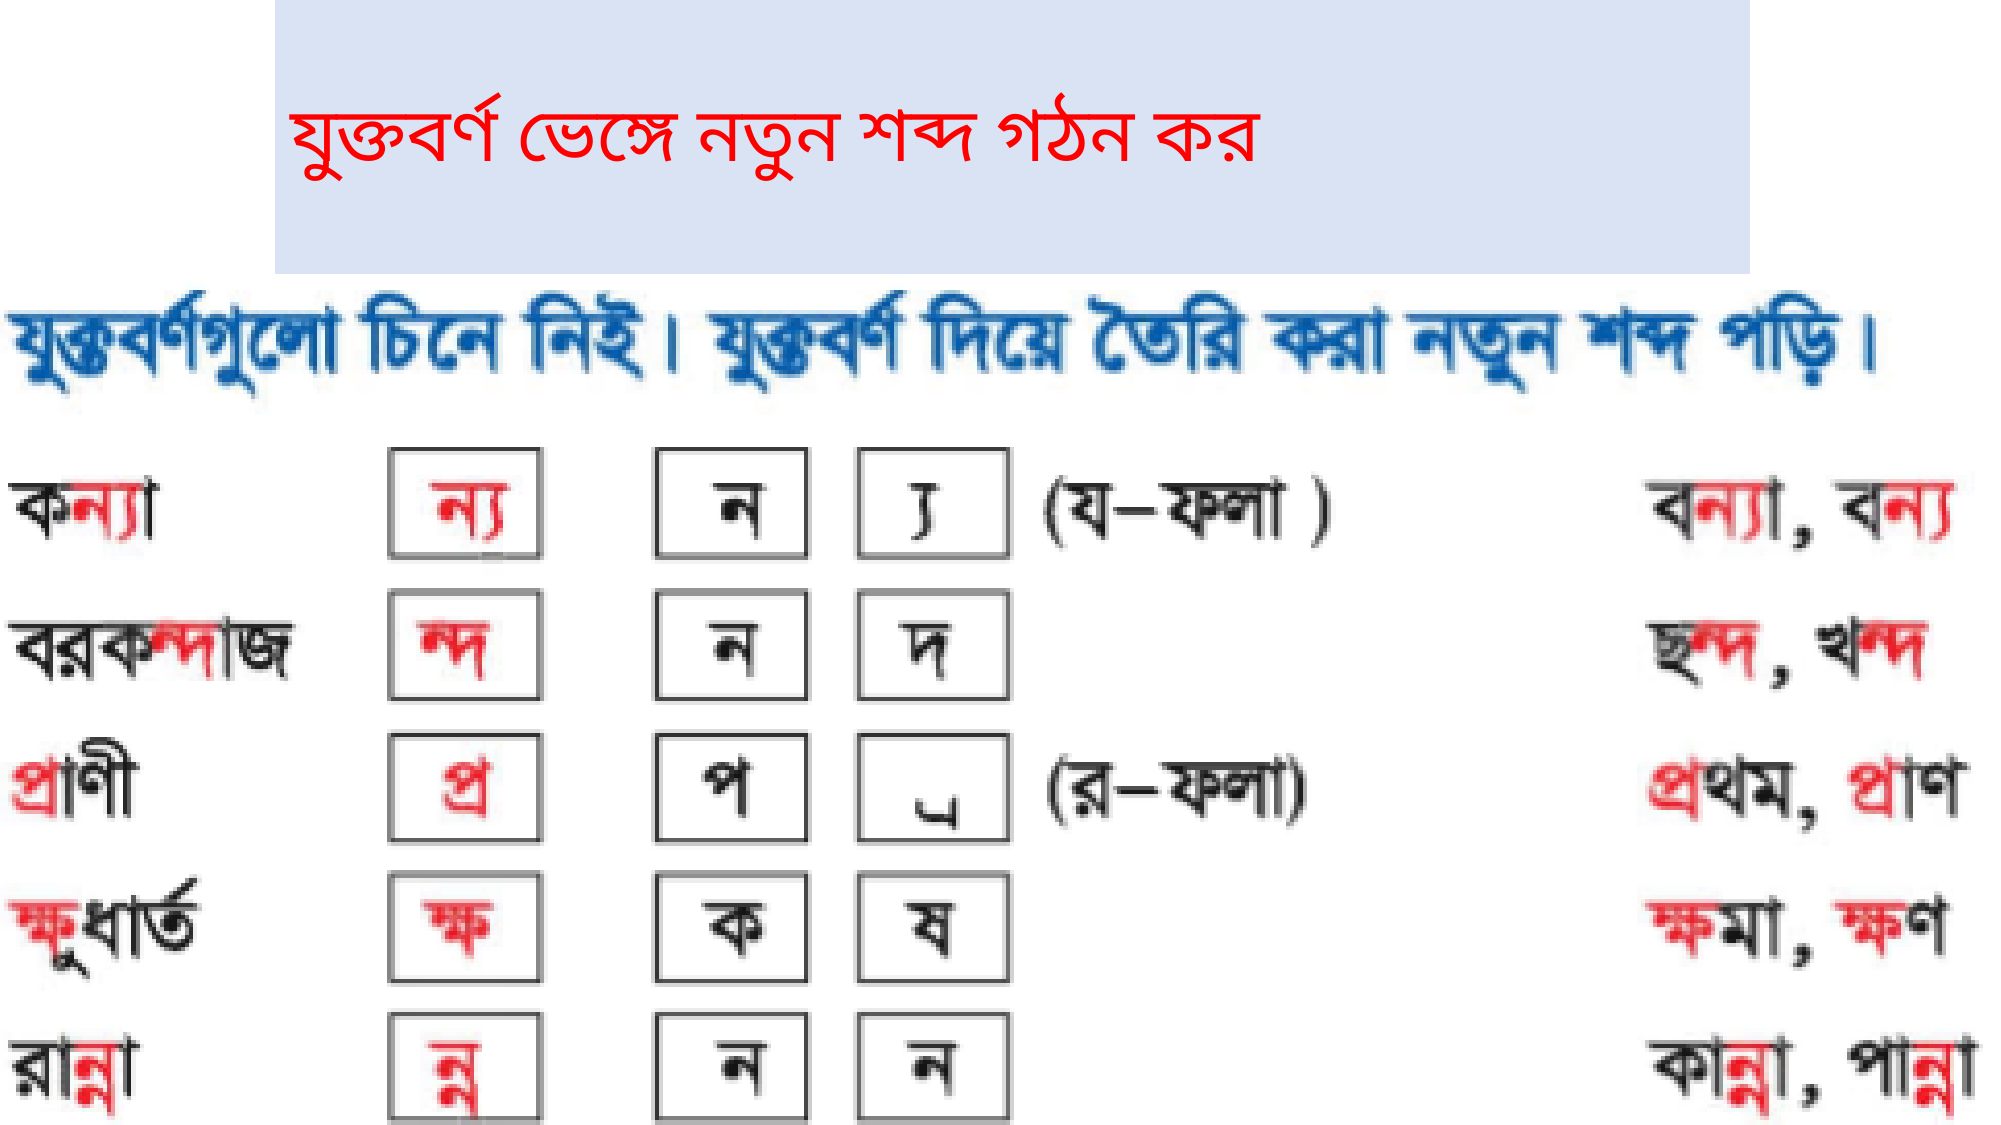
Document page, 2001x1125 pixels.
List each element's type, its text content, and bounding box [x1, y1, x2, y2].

title যুক্তবর্ণ ভেঙ্গে নতুন শব্দ গঠন কর [275, 0, 1750, 274]
picture [0, 274, 2000, 1125]
